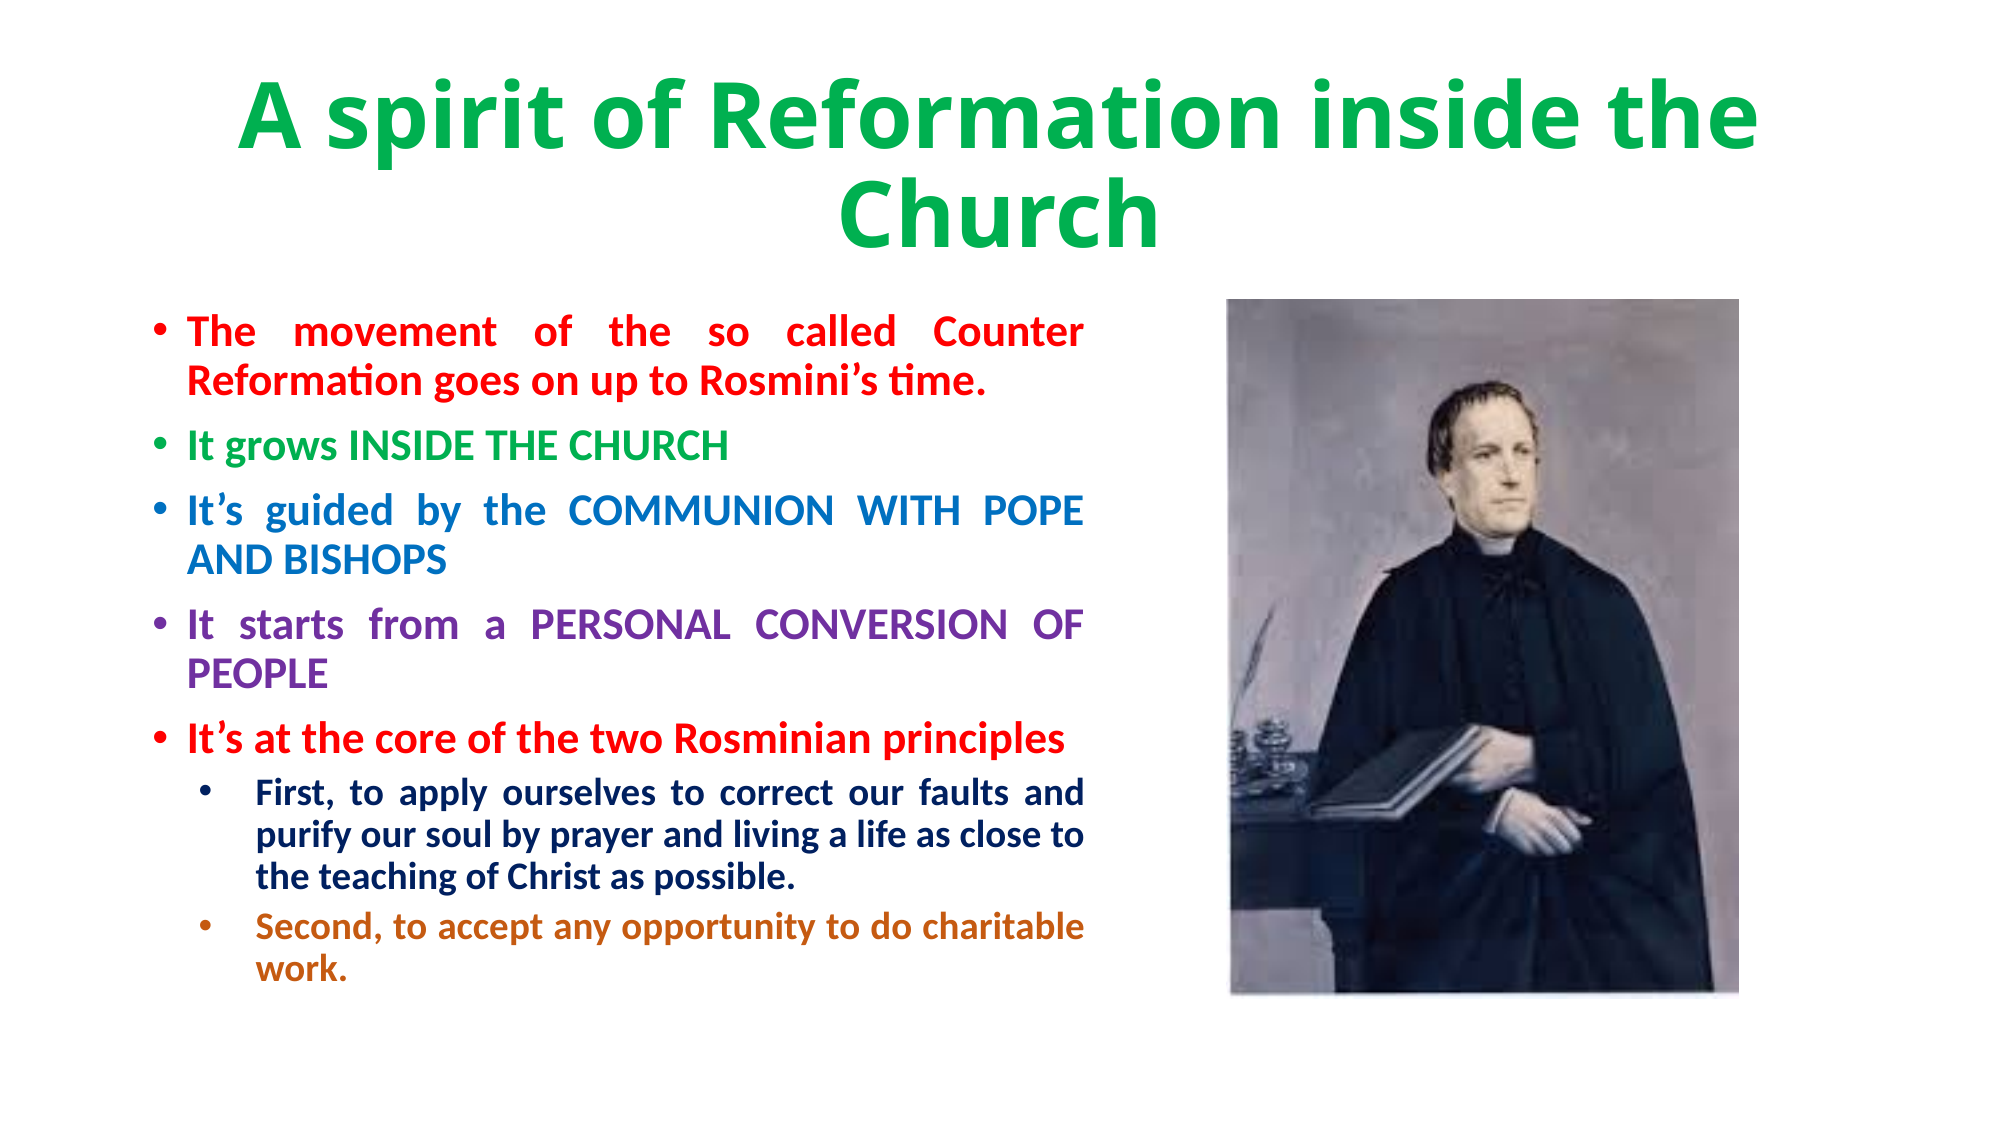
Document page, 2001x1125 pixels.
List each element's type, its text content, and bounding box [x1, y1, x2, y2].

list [1226, 299, 1739, 999]
title A spirit of Reformation inside the Church [137, 59, 1863, 278]
list The movement of the so called Counter Reformation goes on up to Rosmini’s time. It grows INSIDE THE CHURCH It’s guided by the COMMUNION WITH POPE AND BISHOPS It starts from a PERSONAL CONVERSION OF PEOPLE It’s at the core of the two Rosminian principles First, to apply ourselves to correct our faults and purify our soul by prayer and living a life as close to the teaching of Christ as possible. Second, to accept any opportunity to do charitable work. [137, 299, 1101, 1014]
